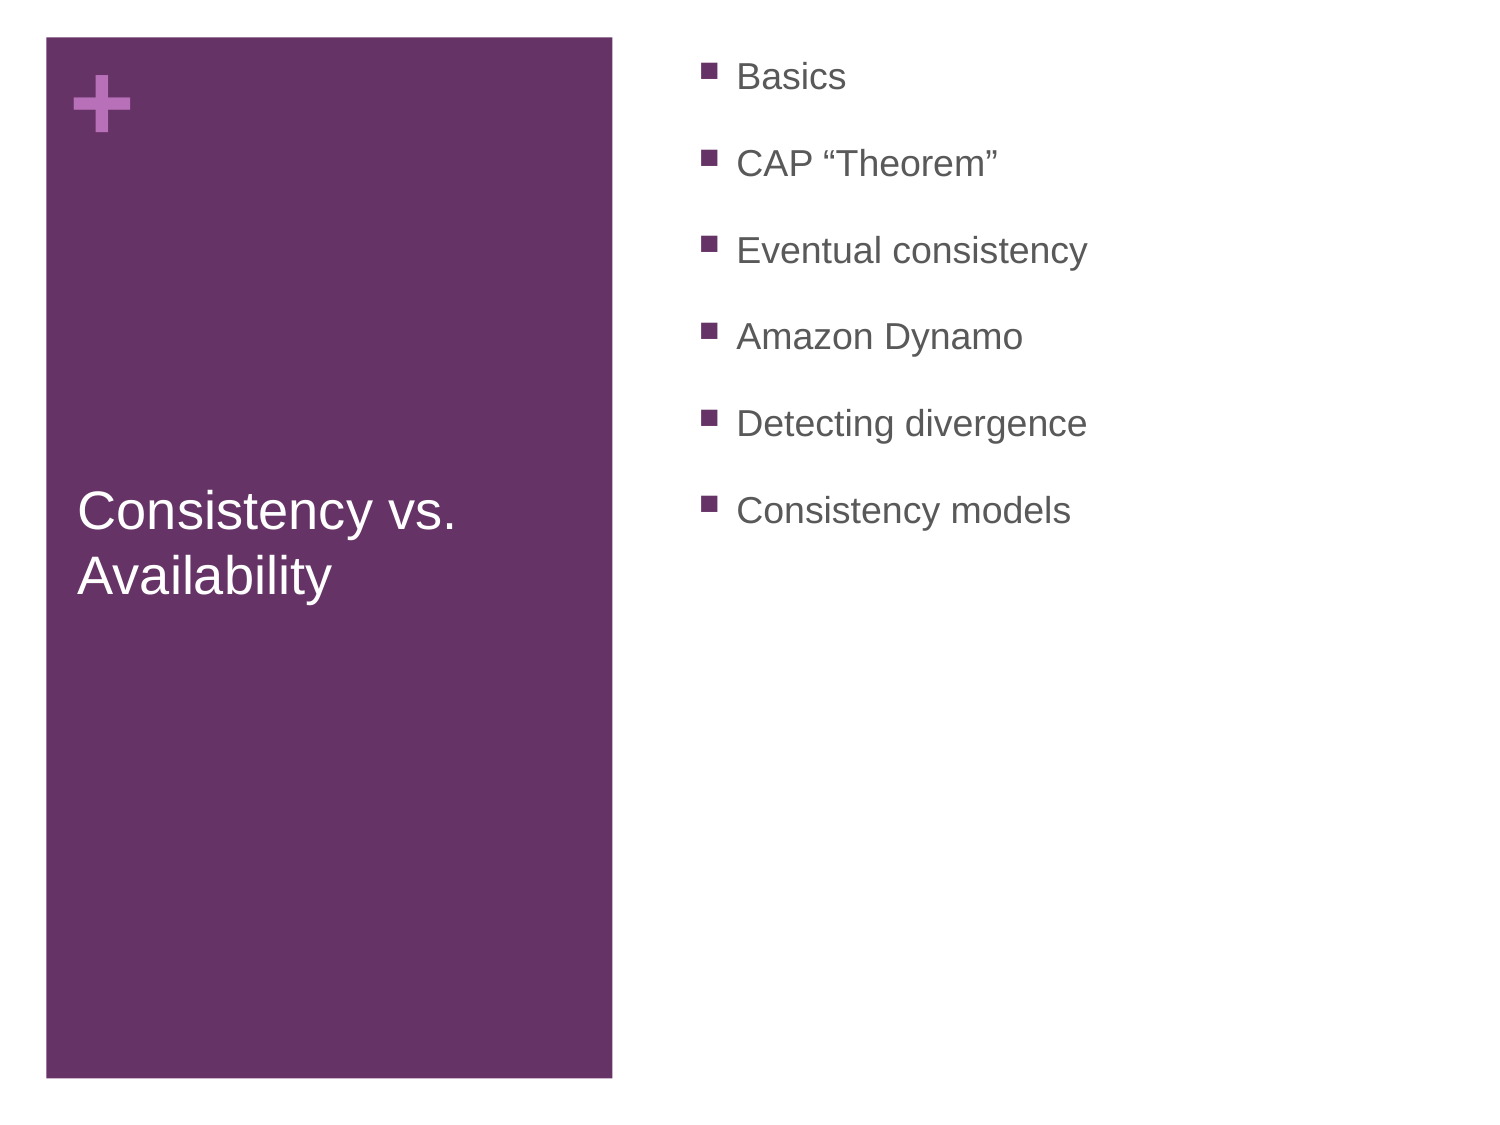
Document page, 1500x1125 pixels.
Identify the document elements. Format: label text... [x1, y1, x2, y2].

list Basics CAP “Theorem” Eventual consistency Amazon Dynamo Detecting divergence Consistency models [683, 44, 1438, 1005]
title Consistency vs. Availability [62, 421, 597, 613]
